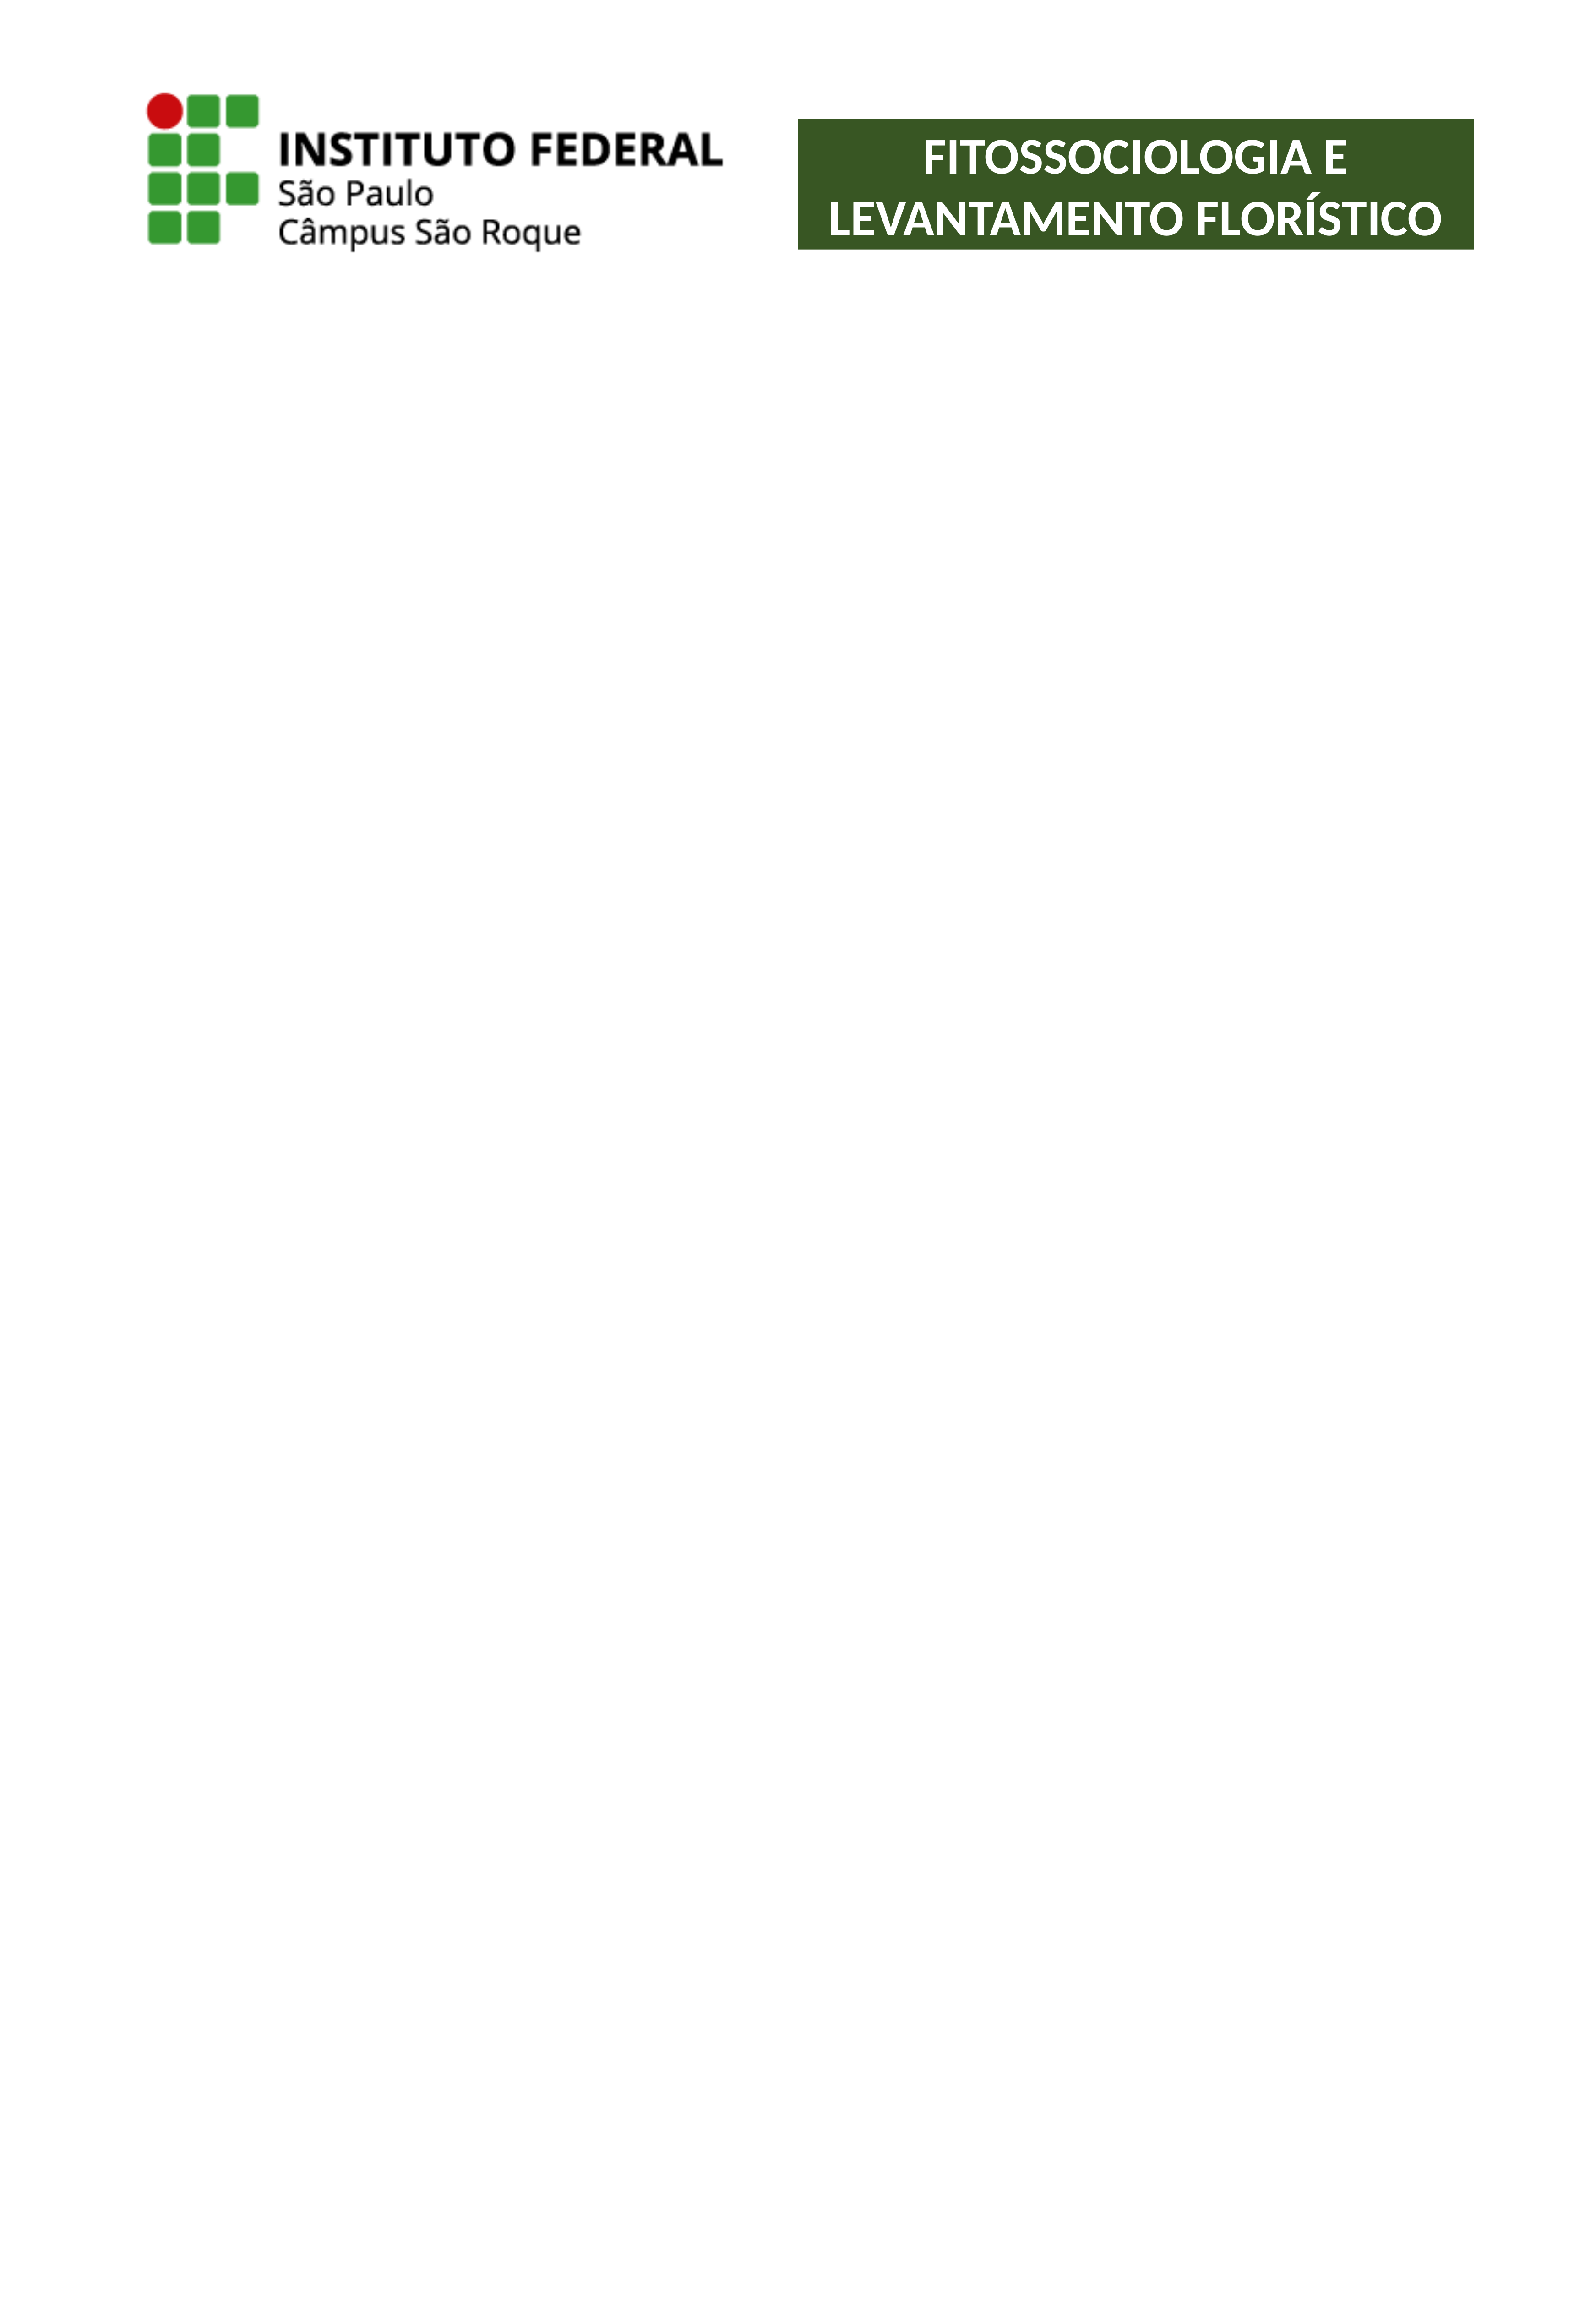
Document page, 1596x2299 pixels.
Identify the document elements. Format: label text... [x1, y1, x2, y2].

text_box FITOSSOCIOLOGIA E LEVANTAMENTO FLORÍSTICO [798, 119, 1474, 250]
picture [120, 54, 748, 279]
